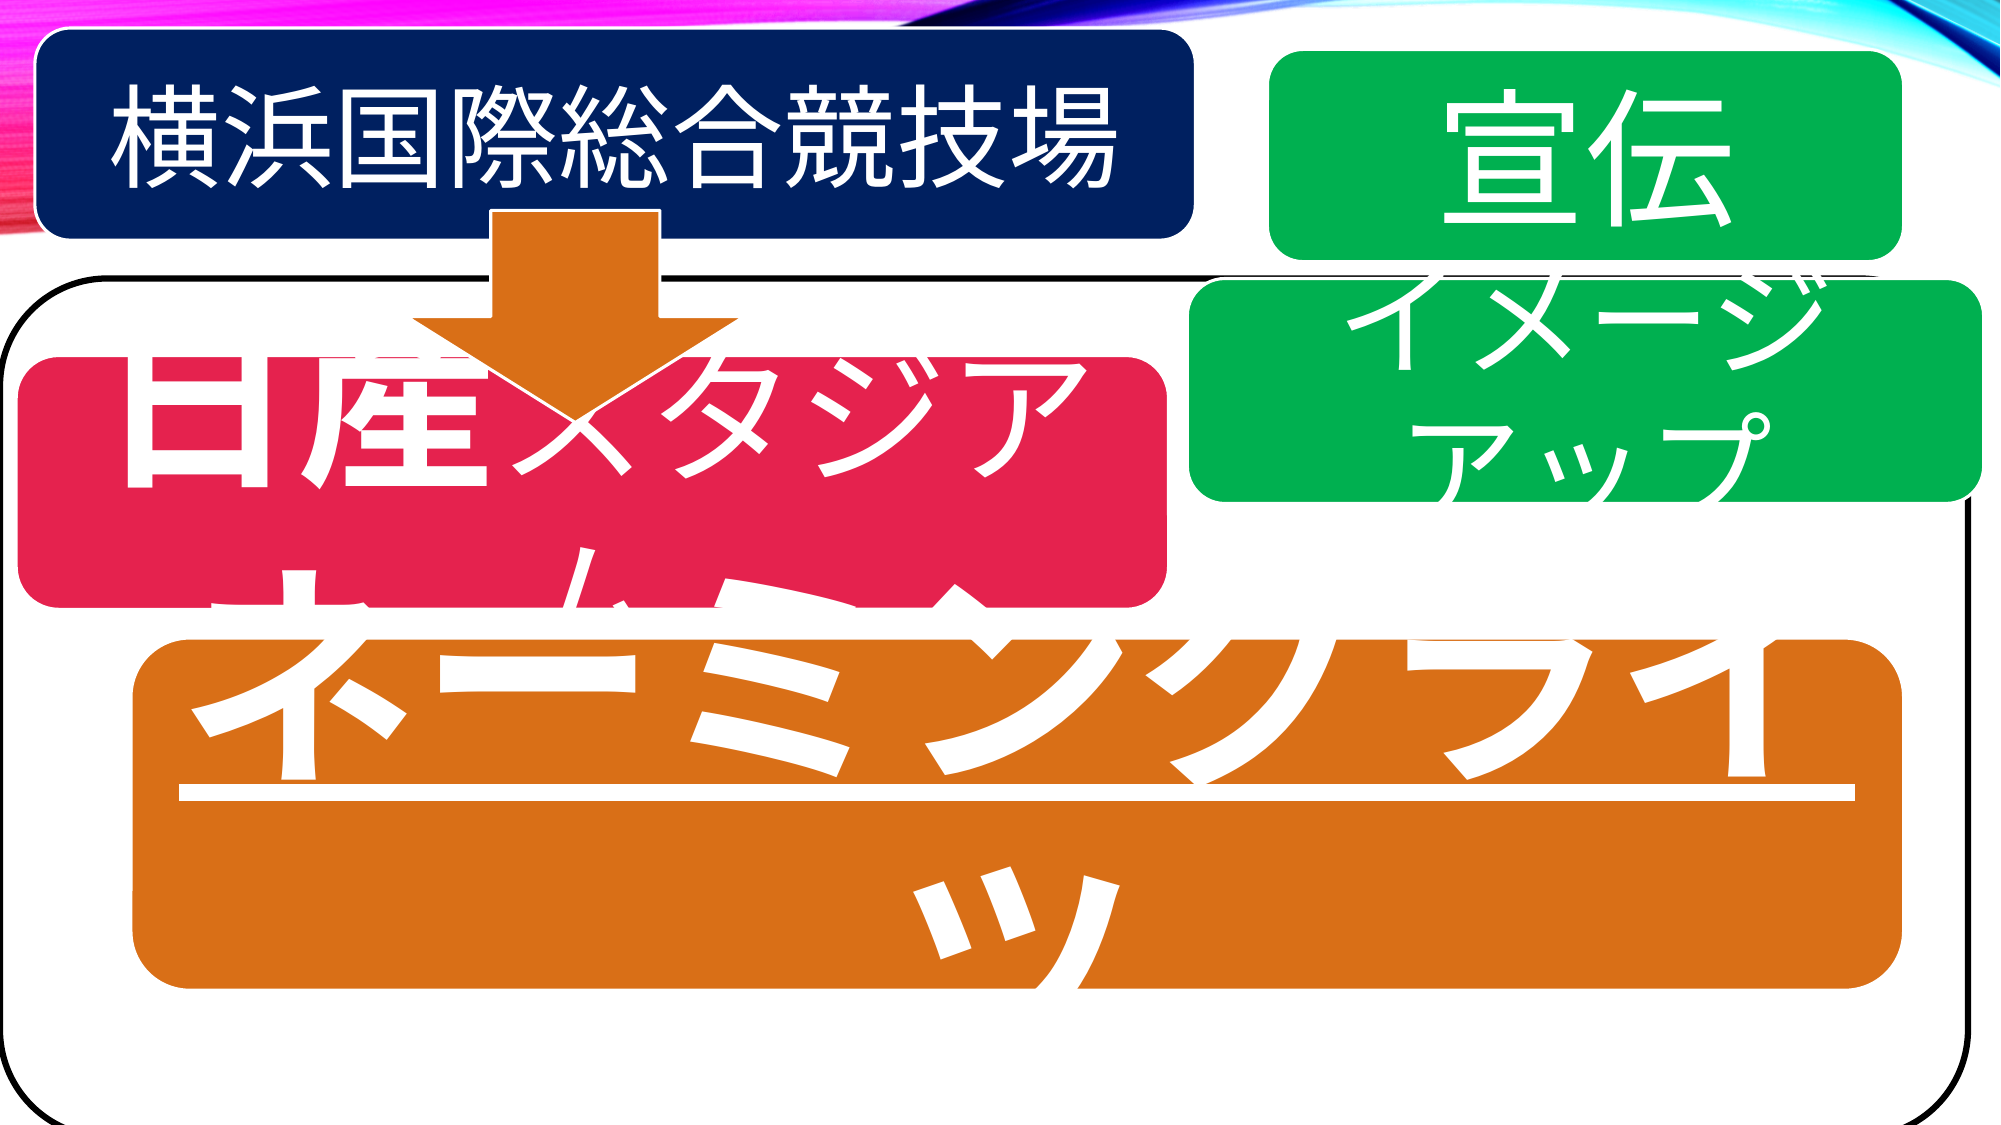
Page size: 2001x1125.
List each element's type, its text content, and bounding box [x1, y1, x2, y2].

text_box 日産スタジアムの画像 [0, 277, 1970, 1125]
text_box [404, 208, 747, 424]
text_box 宣伝 [1265, 47, 1906, 264]
text_box 横浜国際総合競技場 [33, 26, 1197, 242]
text_box 日産スタジアム [14, 353, 1171, 611]
picture [1910, 0, 2000, 45]
picture [1890, 0, 2000, 75]
text_box イメージアップ [1185, 276, 1986, 506]
picture [0, 0, 2000, 237]
text_box ネーミングライツ [129, 636, 1906, 992]
